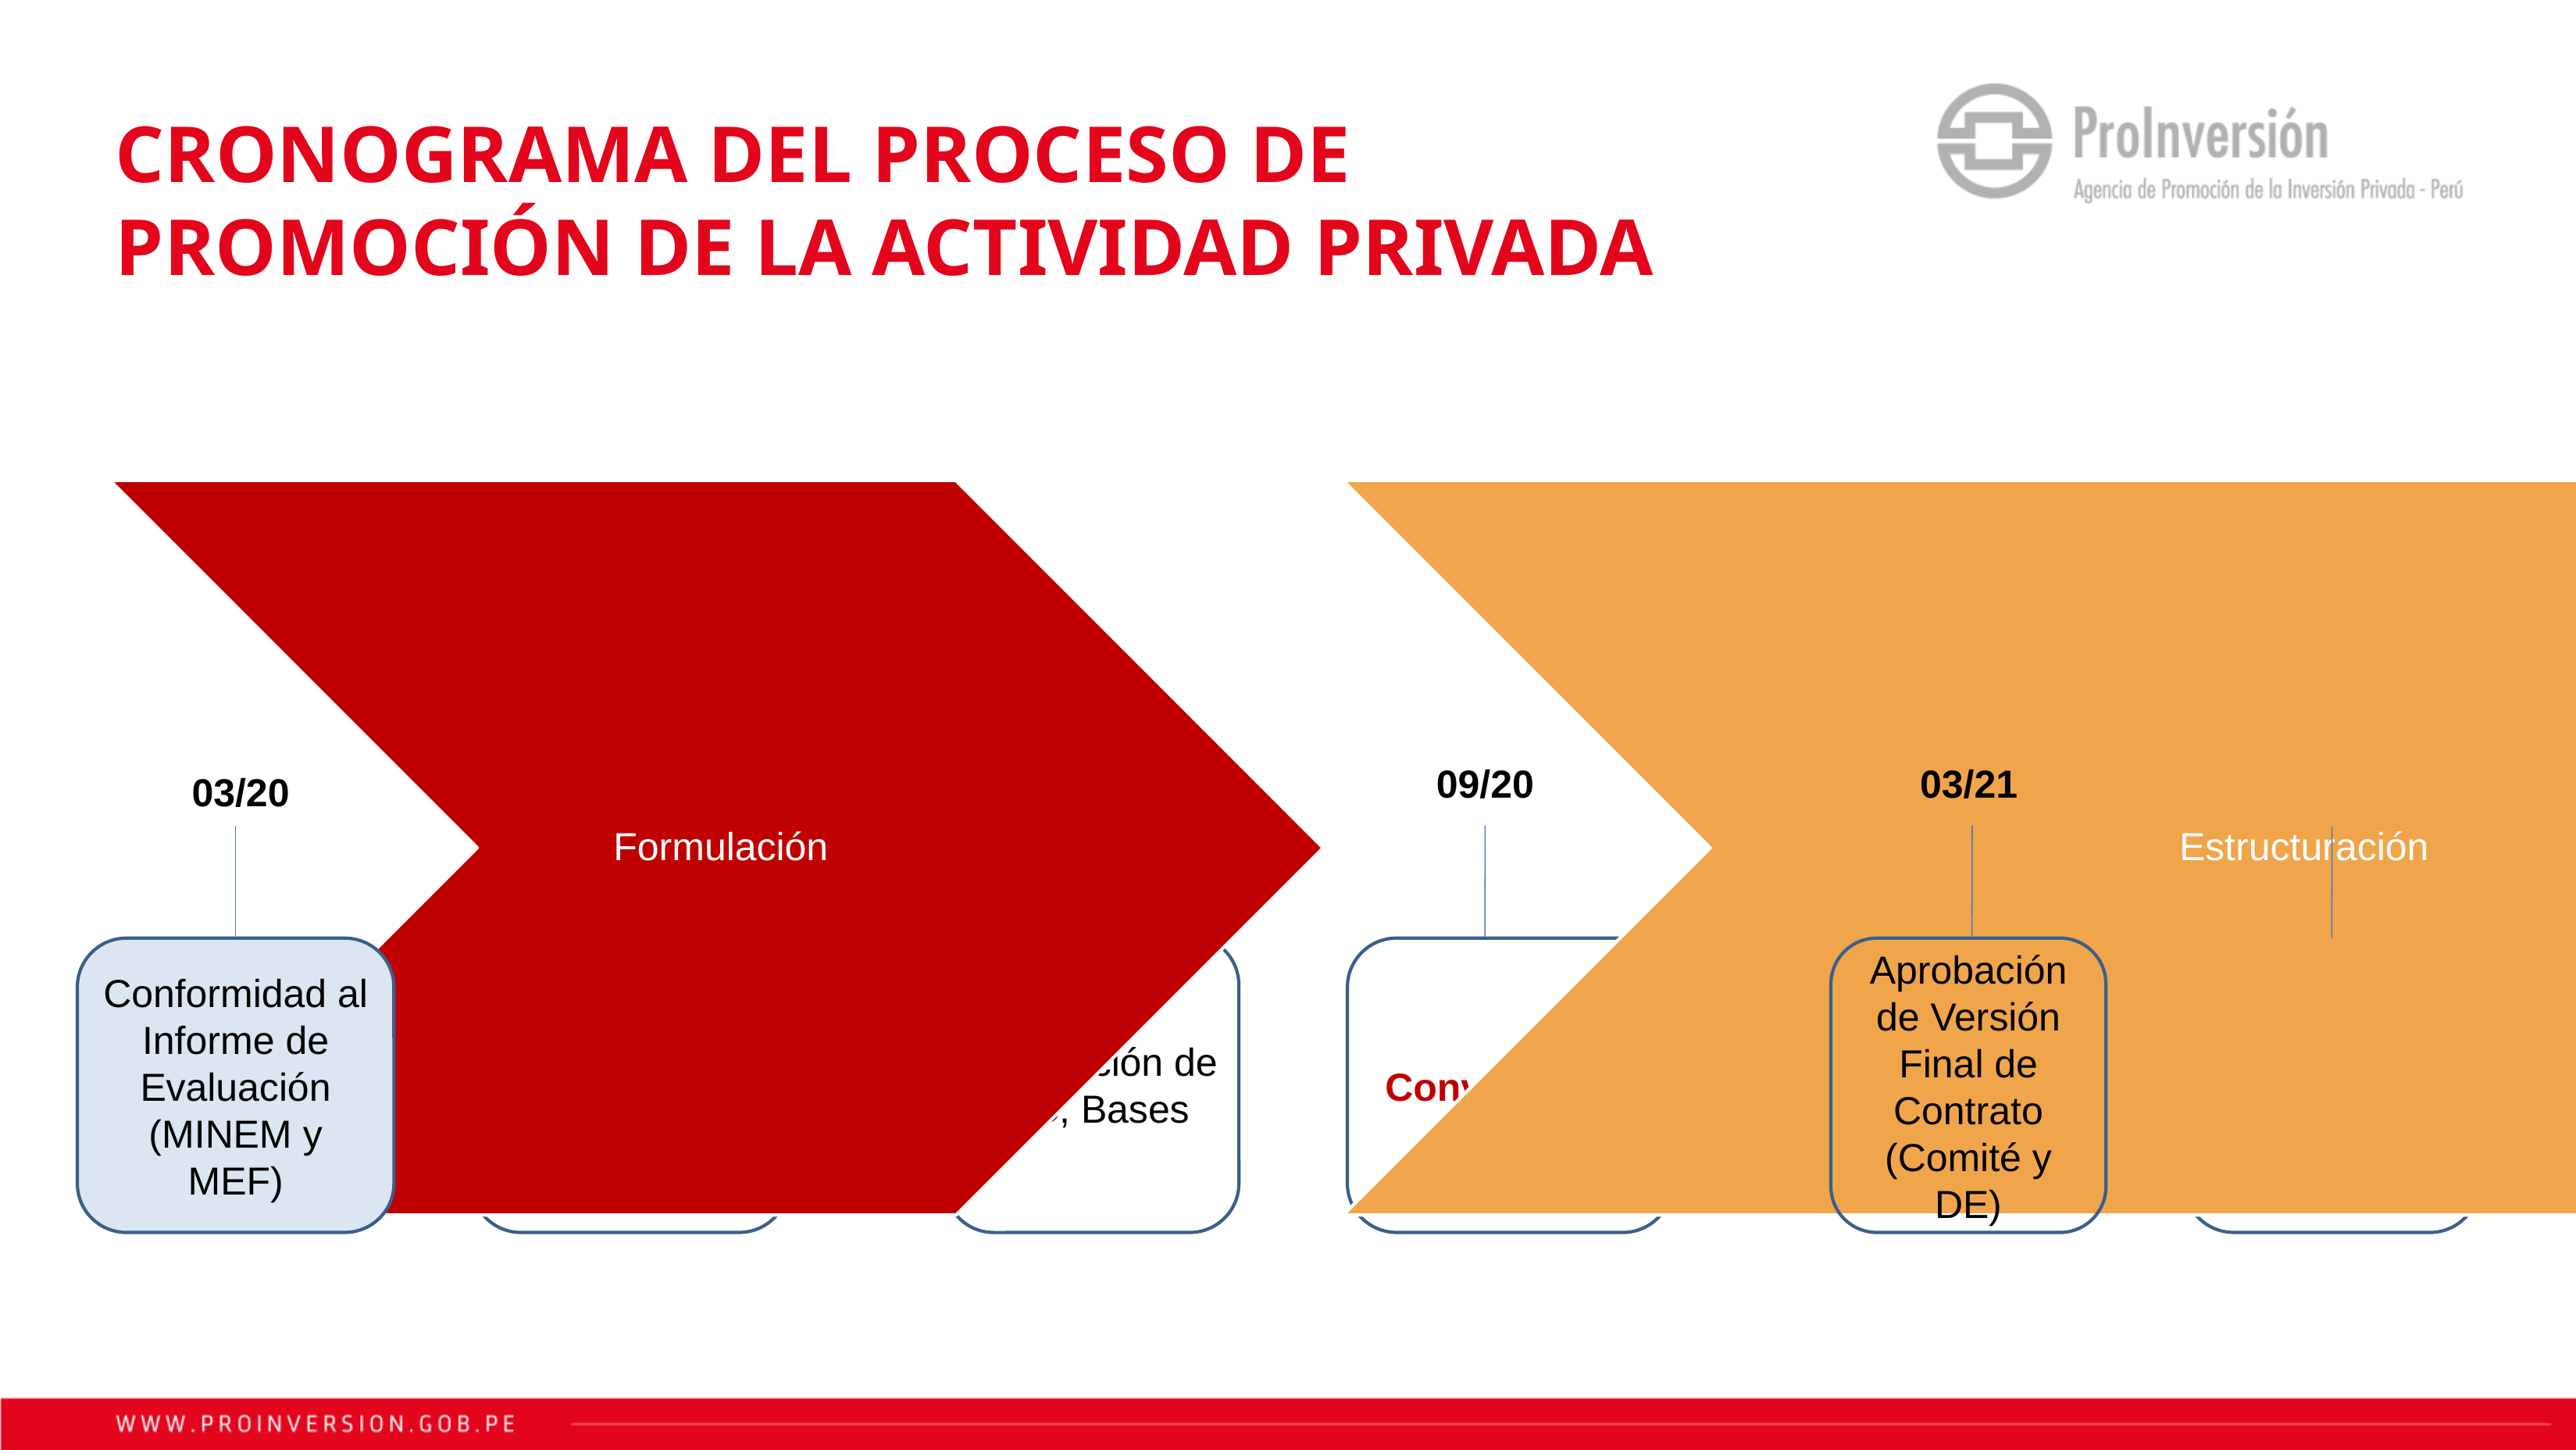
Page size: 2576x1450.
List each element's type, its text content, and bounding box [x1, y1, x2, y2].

title CRONOGRAMA DEL PROCESO DE PROMOCIÓN DE LA ACTIVIDAD PRIVADA [115, 105, 1821, 293]
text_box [77, 480, 2480, 1233]
picture [0, 0, 2576, 1450]
